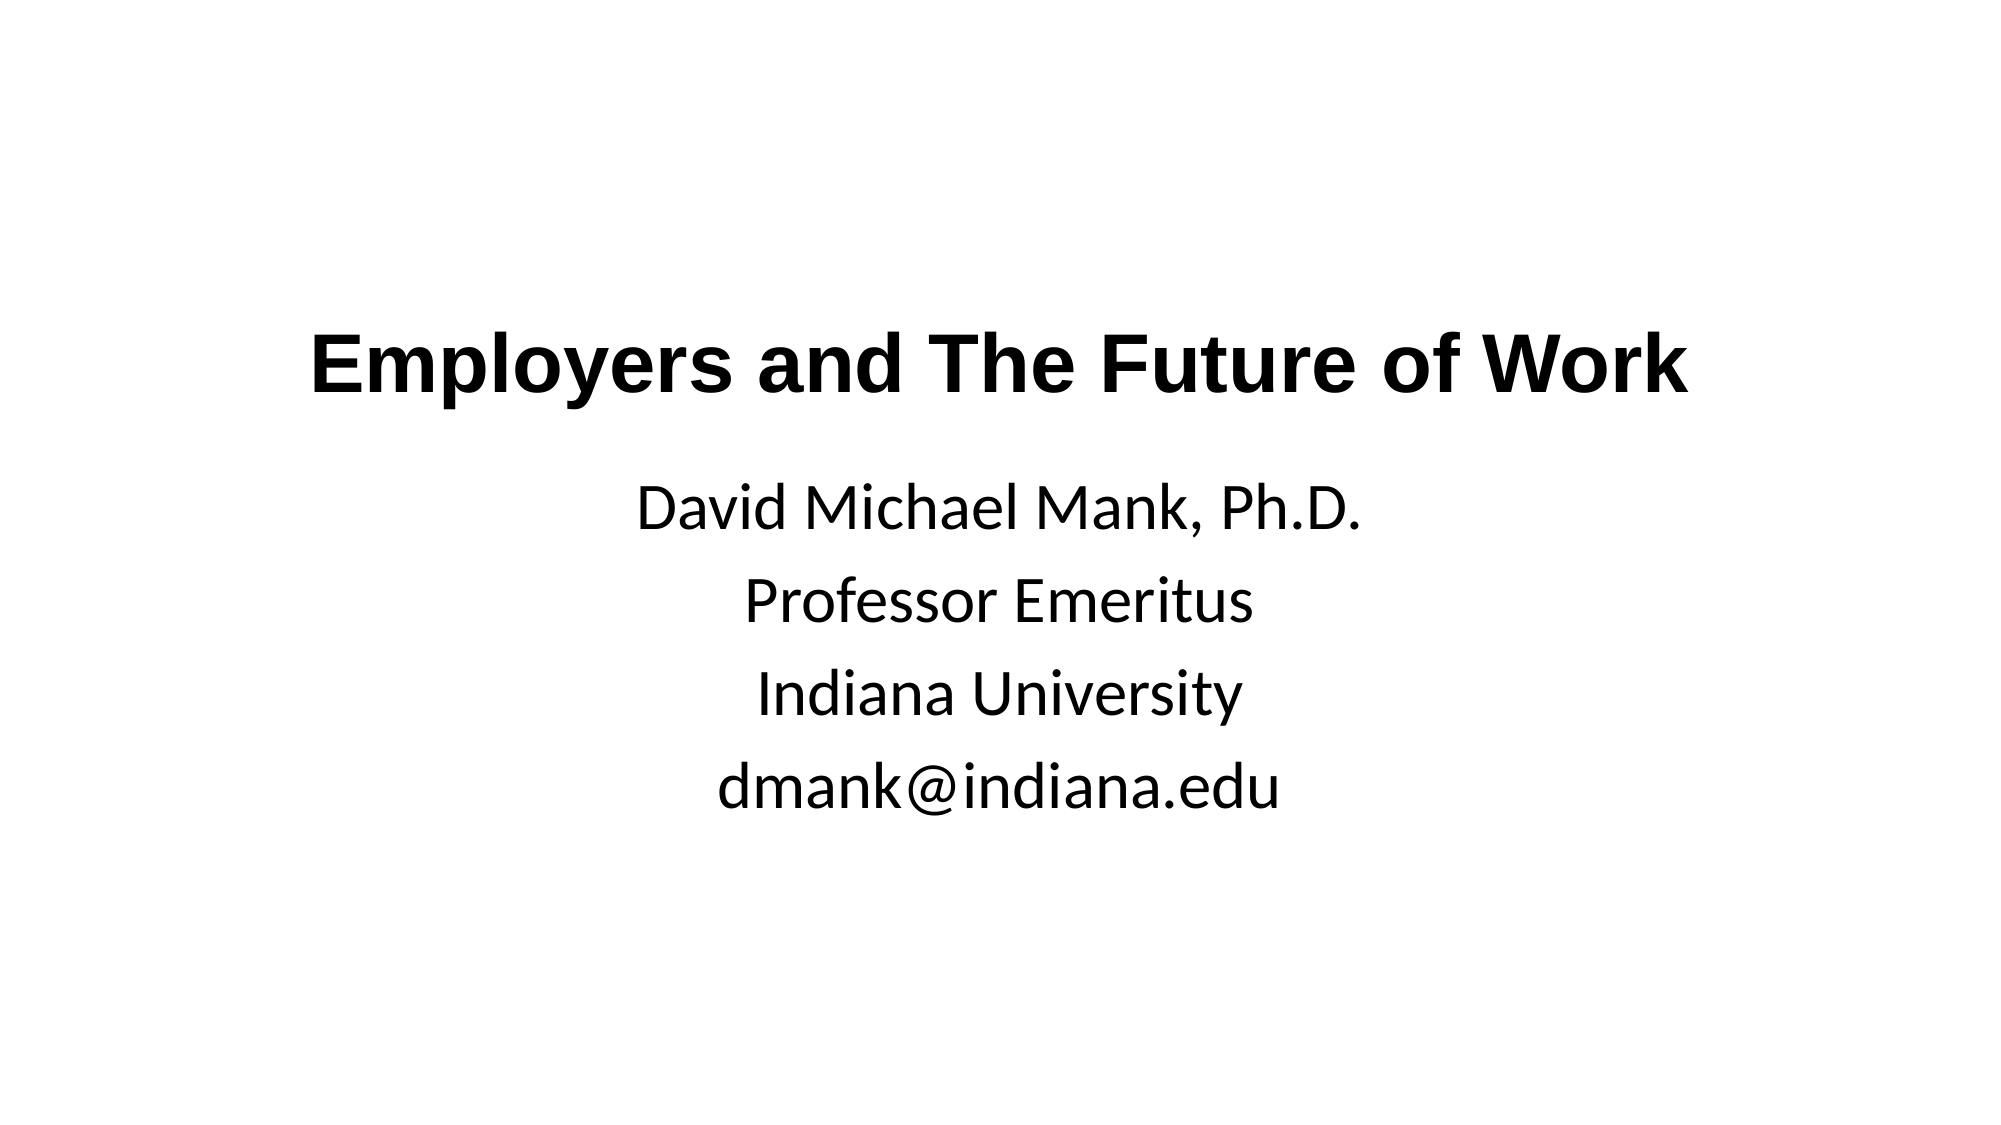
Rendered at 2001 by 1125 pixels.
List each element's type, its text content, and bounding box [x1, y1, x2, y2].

title Employers and The Future of Work [249, 184, 1750, 419]
subtitle David Michael Mank, Ph.D. Professor Emeritus Indiana University dmank@indiana.edu [249, 464, 1750, 737]
